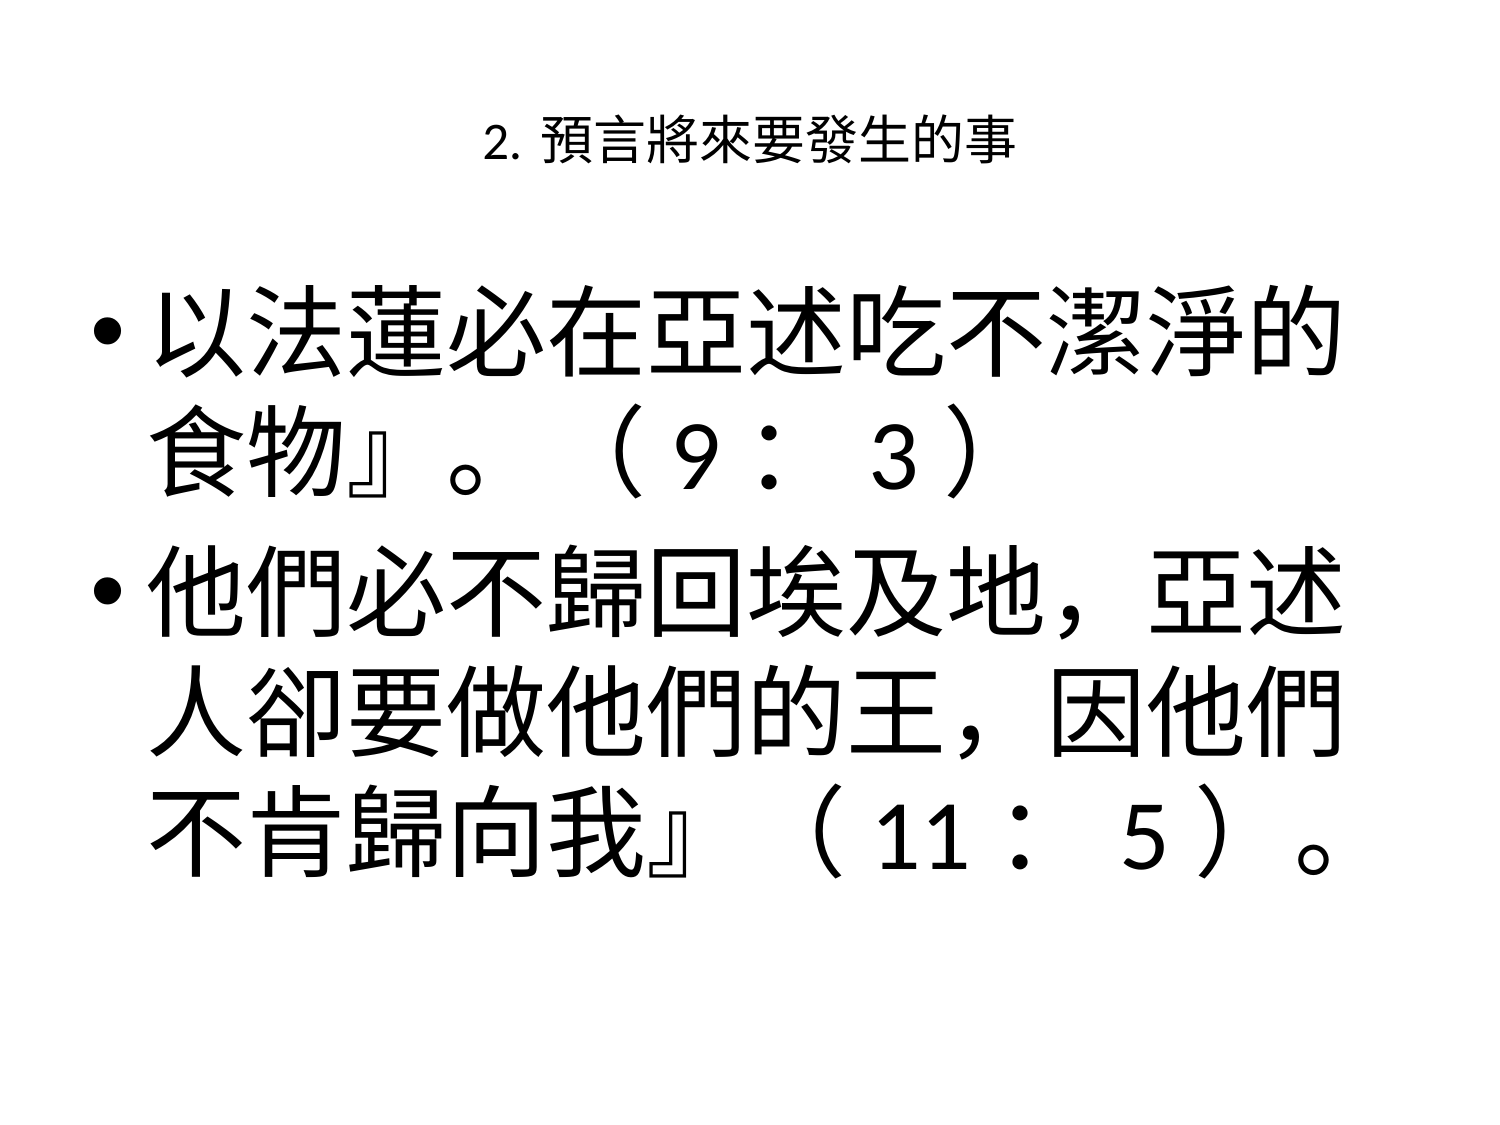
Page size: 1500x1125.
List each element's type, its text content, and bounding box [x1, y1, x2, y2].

list 以法蓮必在亞述吃不潔淨的食物』。（9：3） 他們必不歸回埃及地，亞述人卻要做他們的王，因他們不肯歸向我』（11：5）。 [75, 262, 1425, 1005]
title 2. 預言將來要發生的事 [75, 45, 1425, 233]
